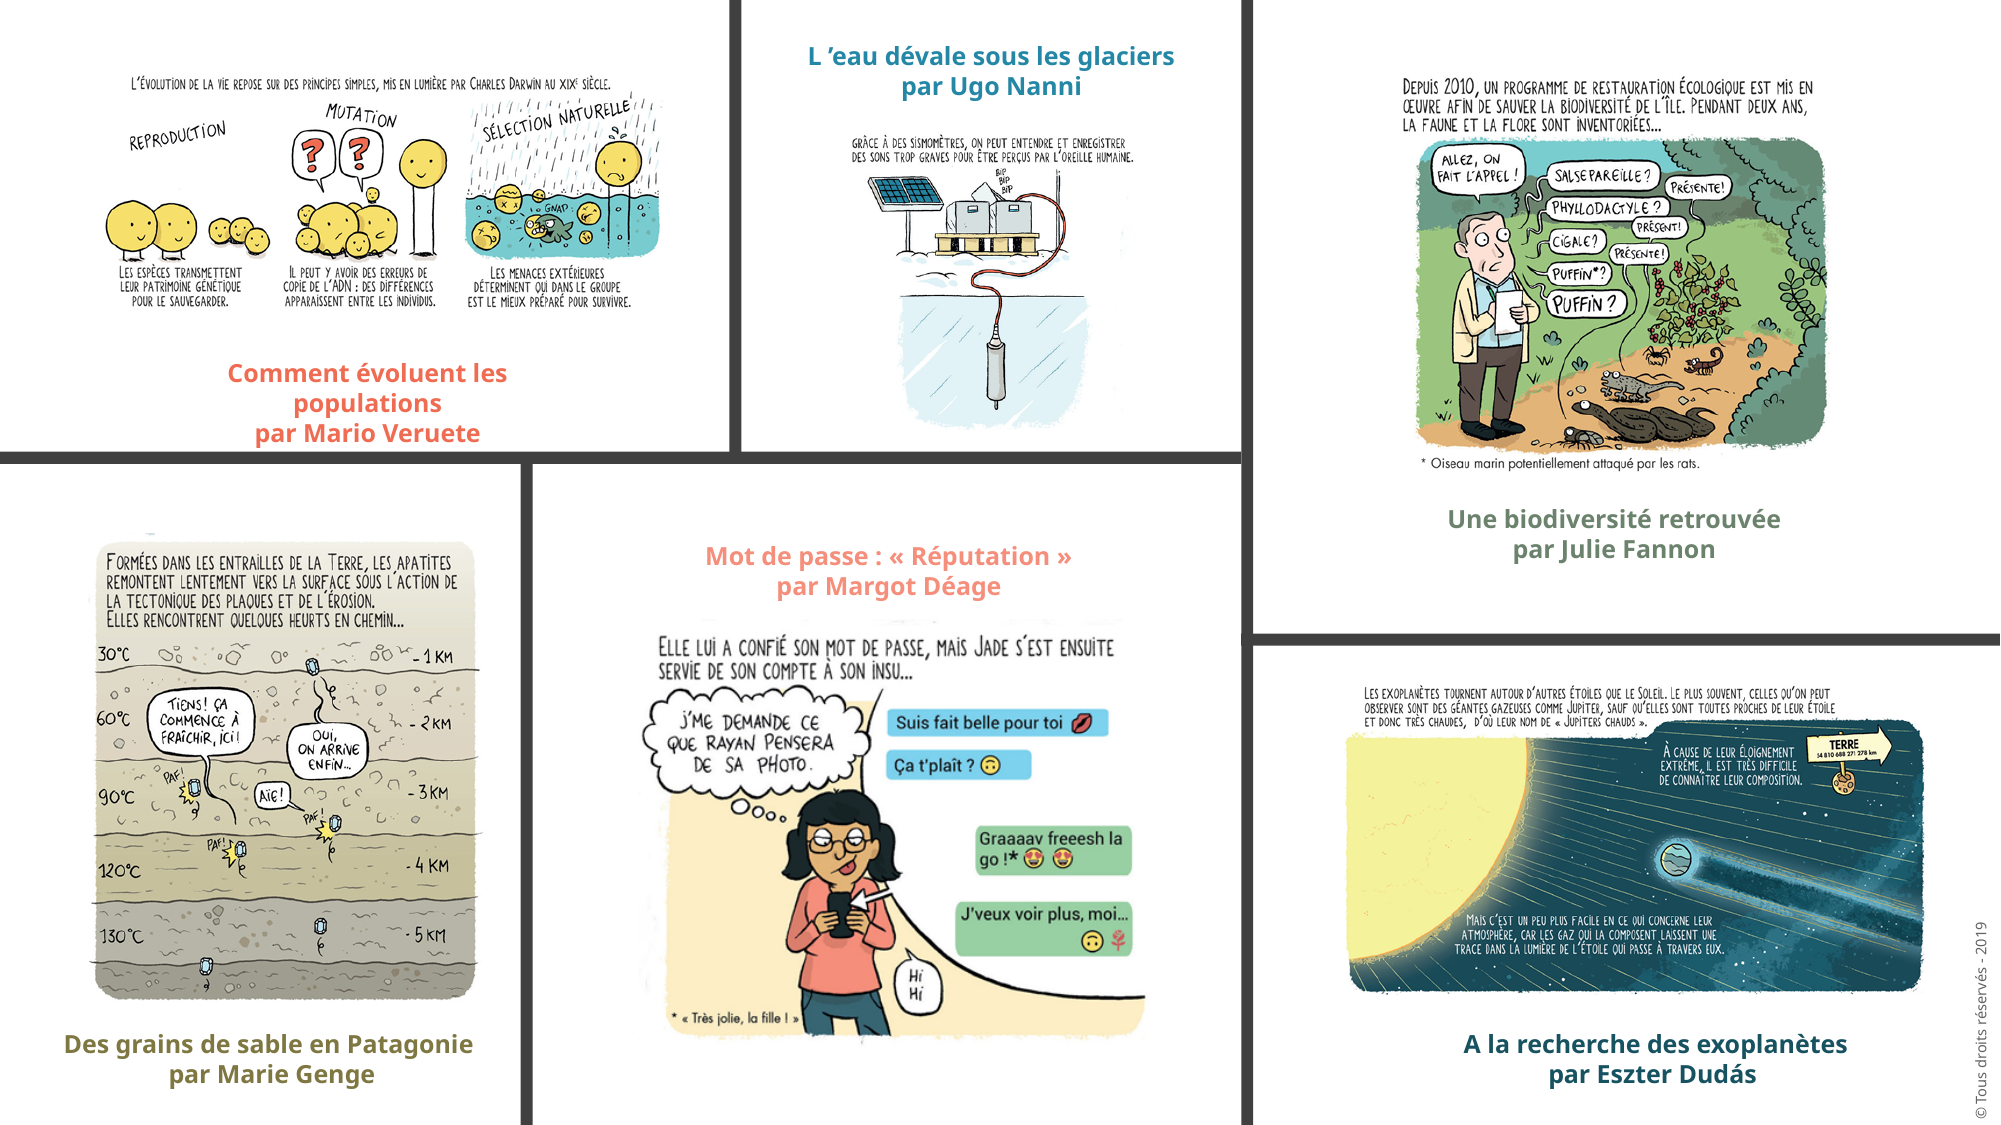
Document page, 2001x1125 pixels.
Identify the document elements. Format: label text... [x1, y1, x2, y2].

text_box Mot de passe : « Réputation » par Margot Déage [664, 532, 1114, 608]
picture [1395, 57, 1834, 472]
text_box [0, 451, 520, 465]
picture [638, 619, 1153, 1057]
text_box L ’eau dévale sous les glaciers par Ugo Nanni [766, 32, 1217, 108]
text_box [520, 456, 534, 1125]
text_box Des grains de sable en Patagonie par Marie Genge [47, 1021, 498, 1096]
picture [1342, 682, 1928, 995]
picture [847, 127, 1136, 437]
text_box [534, 451, 1240, 465]
text_box [728, 0, 742, 458]
picture [87, 533, 484, 1008]
text_box [1240, 647, 1254, 1125]
text_box [1240, 0, 1254, 633]
picture [101, 68, 664, 315]
text_box © Tous droits réservés - 2019 [1964, 907, 1997, 1125]
text_box Comment évoluent les populations par Mario Veruete [142, 350, 593, 456]
text_box [1240, 633, 2000, 647]
text_box A la recherche des exoplanètes par Eszter Dudás [1431, 1021, 1881, 1096]
text_box Une biodiversité retrouvée par Julie Fannon [1389, 495, 1840, 571]
